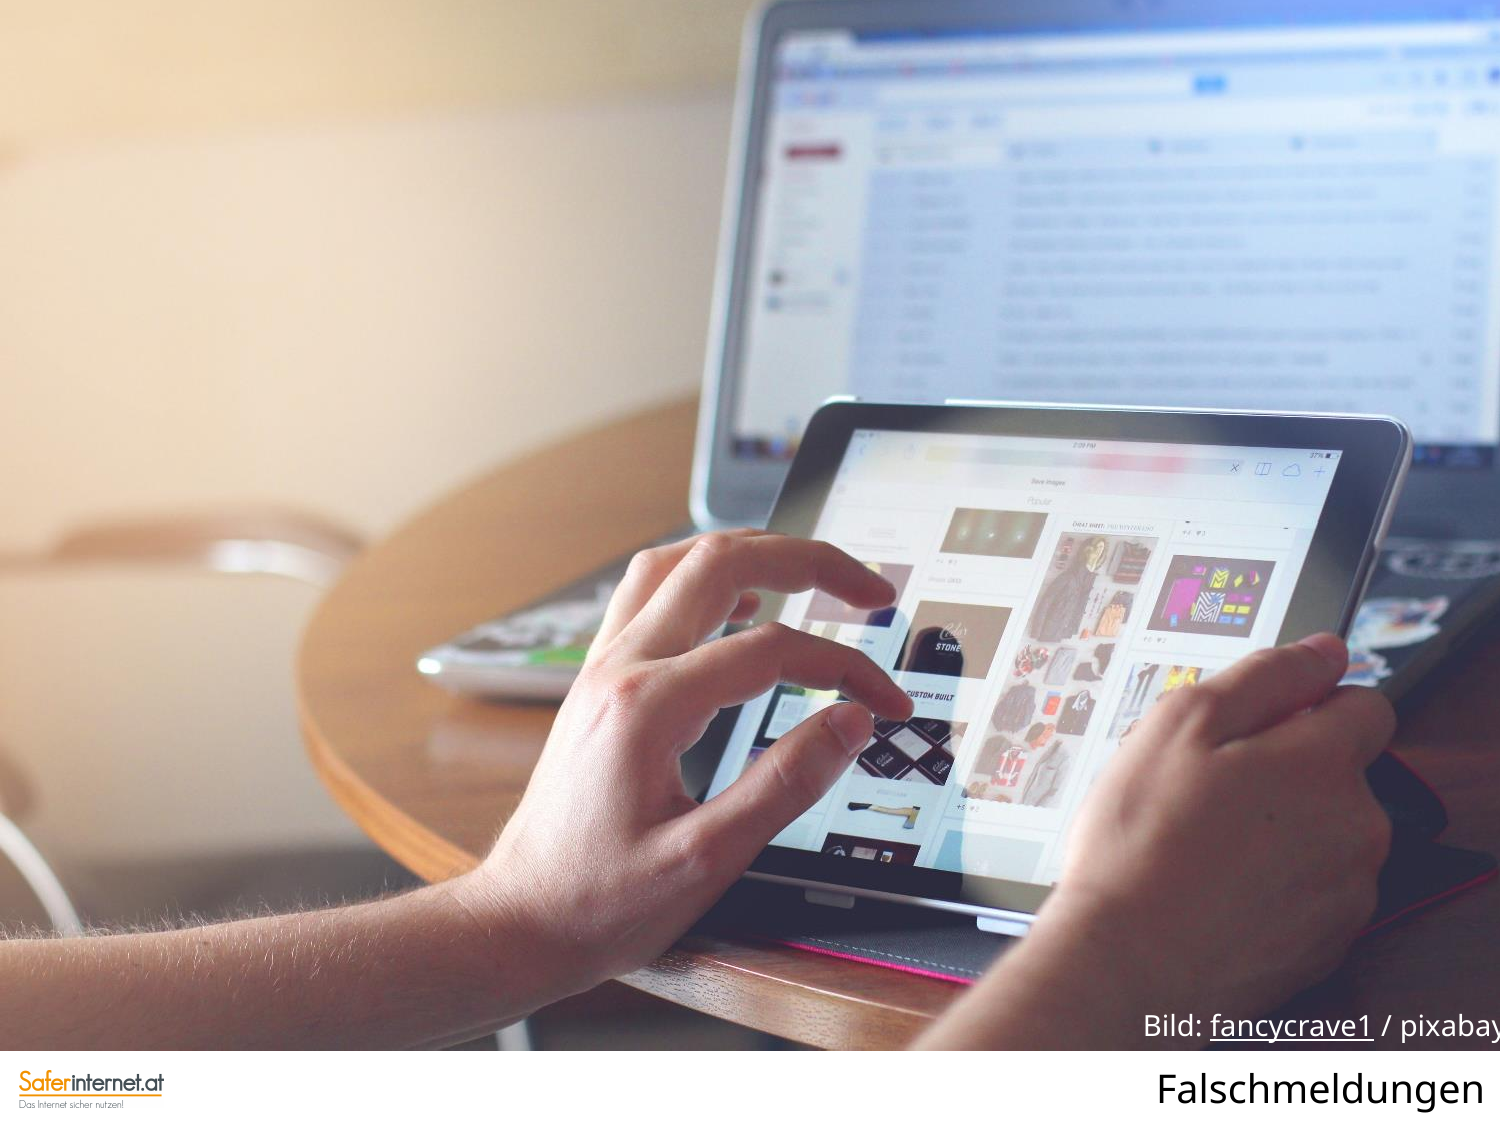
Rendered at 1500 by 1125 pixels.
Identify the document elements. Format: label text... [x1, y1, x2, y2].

picture [19, 1070, 164, 1108]
text_box Bild: fancycrave1 / pixabay [1128, 1051, 1500, 1055]
picture [0, 0, 1500, 1051]
text_box Falschmeldungen [680, 1056, 1500, 1119]
